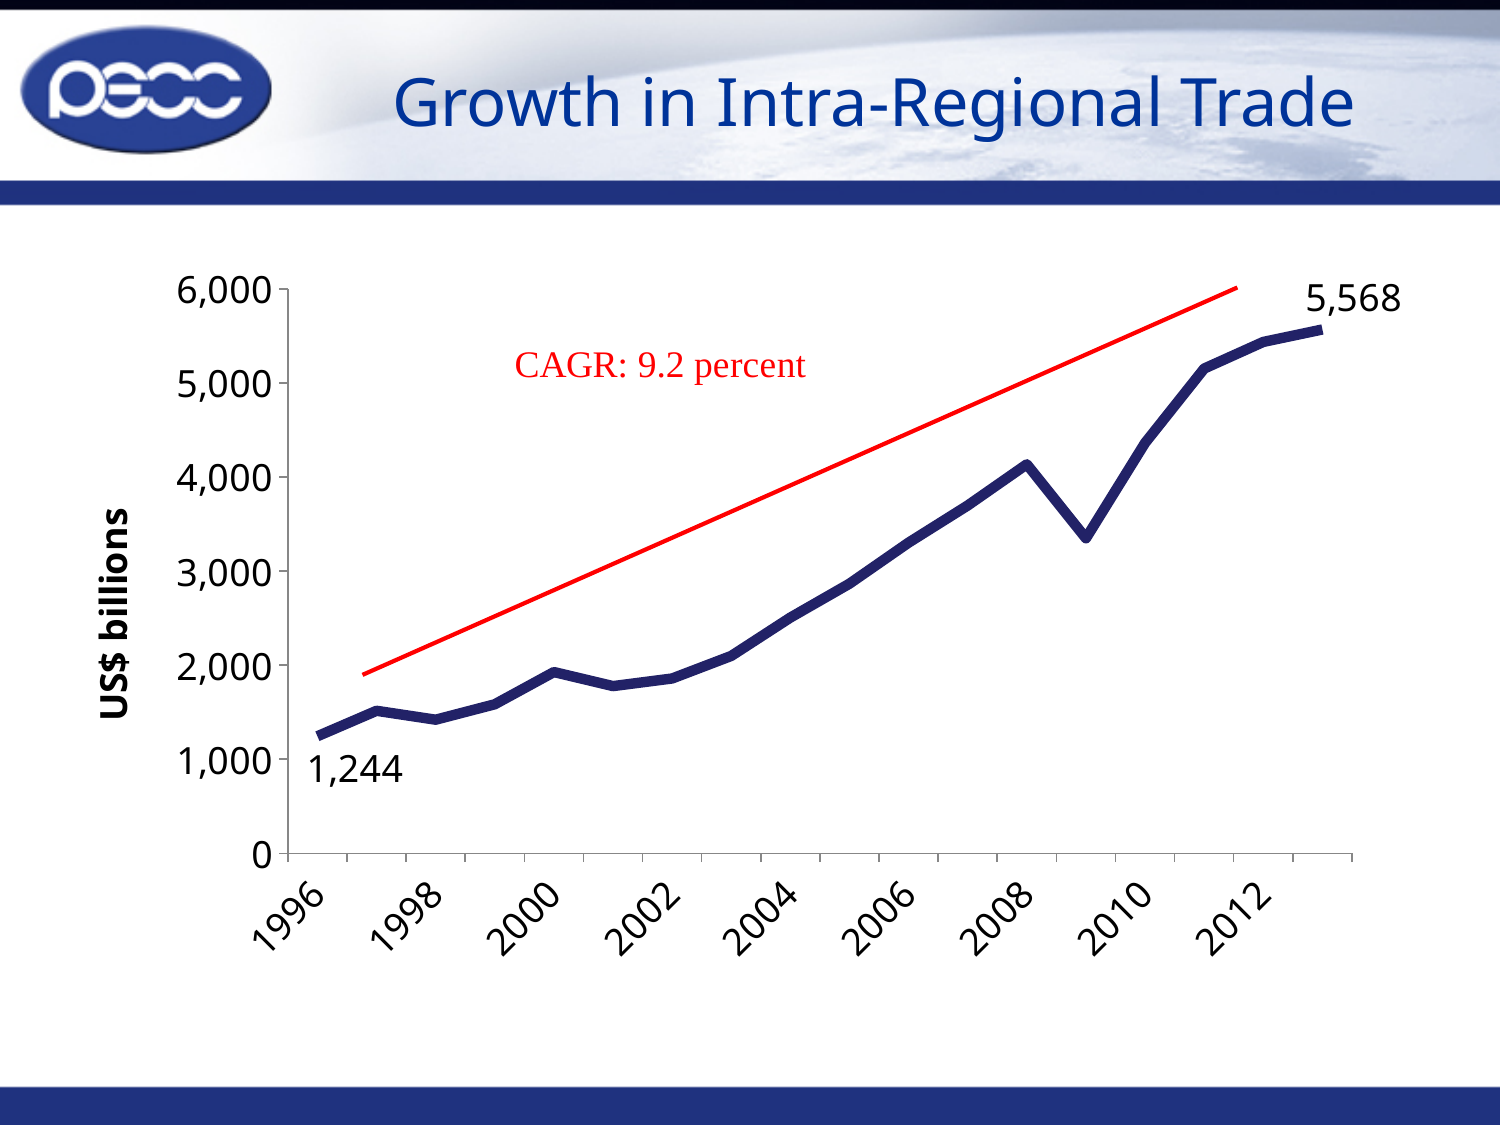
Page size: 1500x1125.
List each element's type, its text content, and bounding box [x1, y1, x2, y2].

chart [74, 262, 1426, 1006]
picture [0, 0, 1500, 1125]
title Growth in Intra-Regional Trade [262, 24, 1488, 175]
